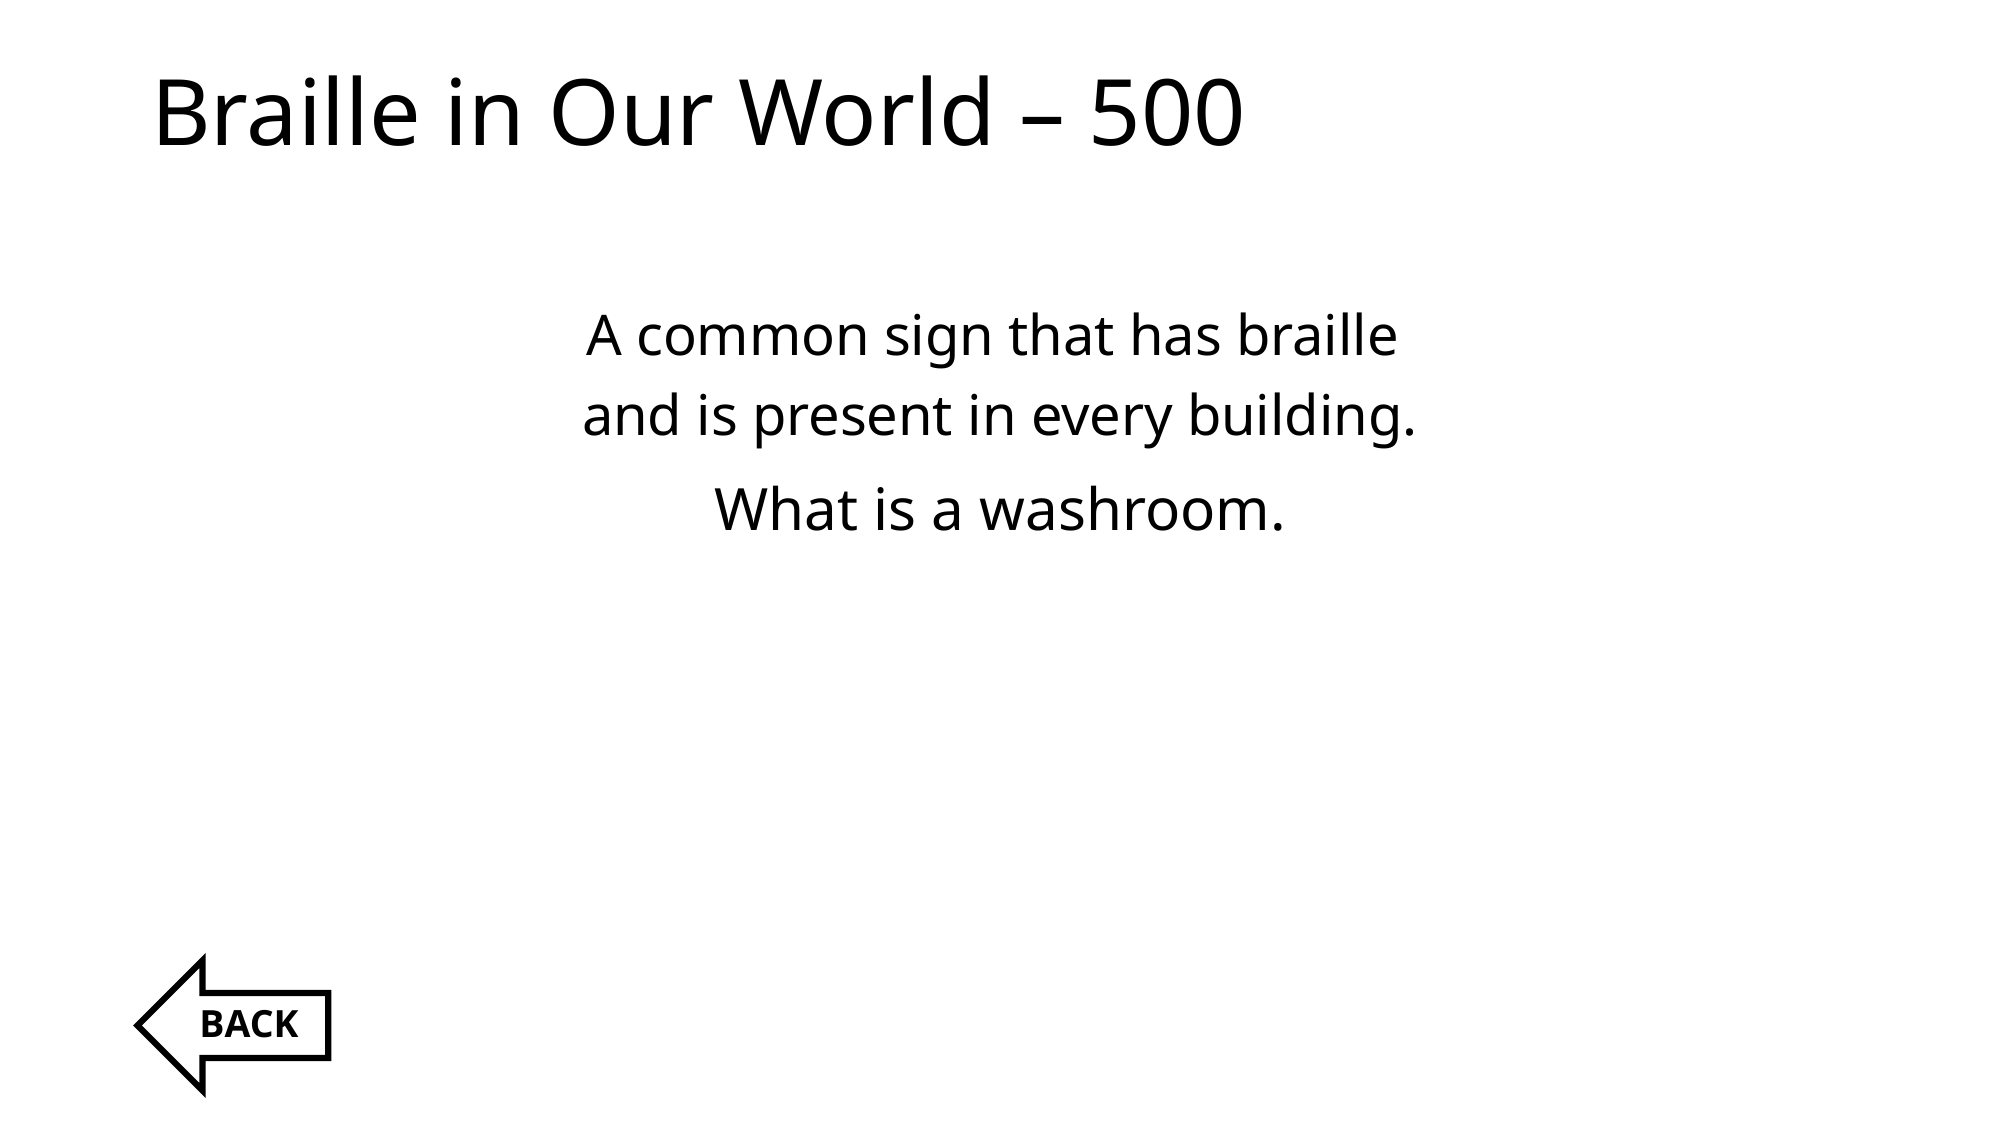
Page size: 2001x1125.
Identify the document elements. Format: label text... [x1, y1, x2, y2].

list What is a washroom. [356, 472, 1644, 709]
list A common sign that has braille and is present in every building. [119, 299, 1881, 456]
title Braille in Our World – 500 [136, 58, 1862, 277]
